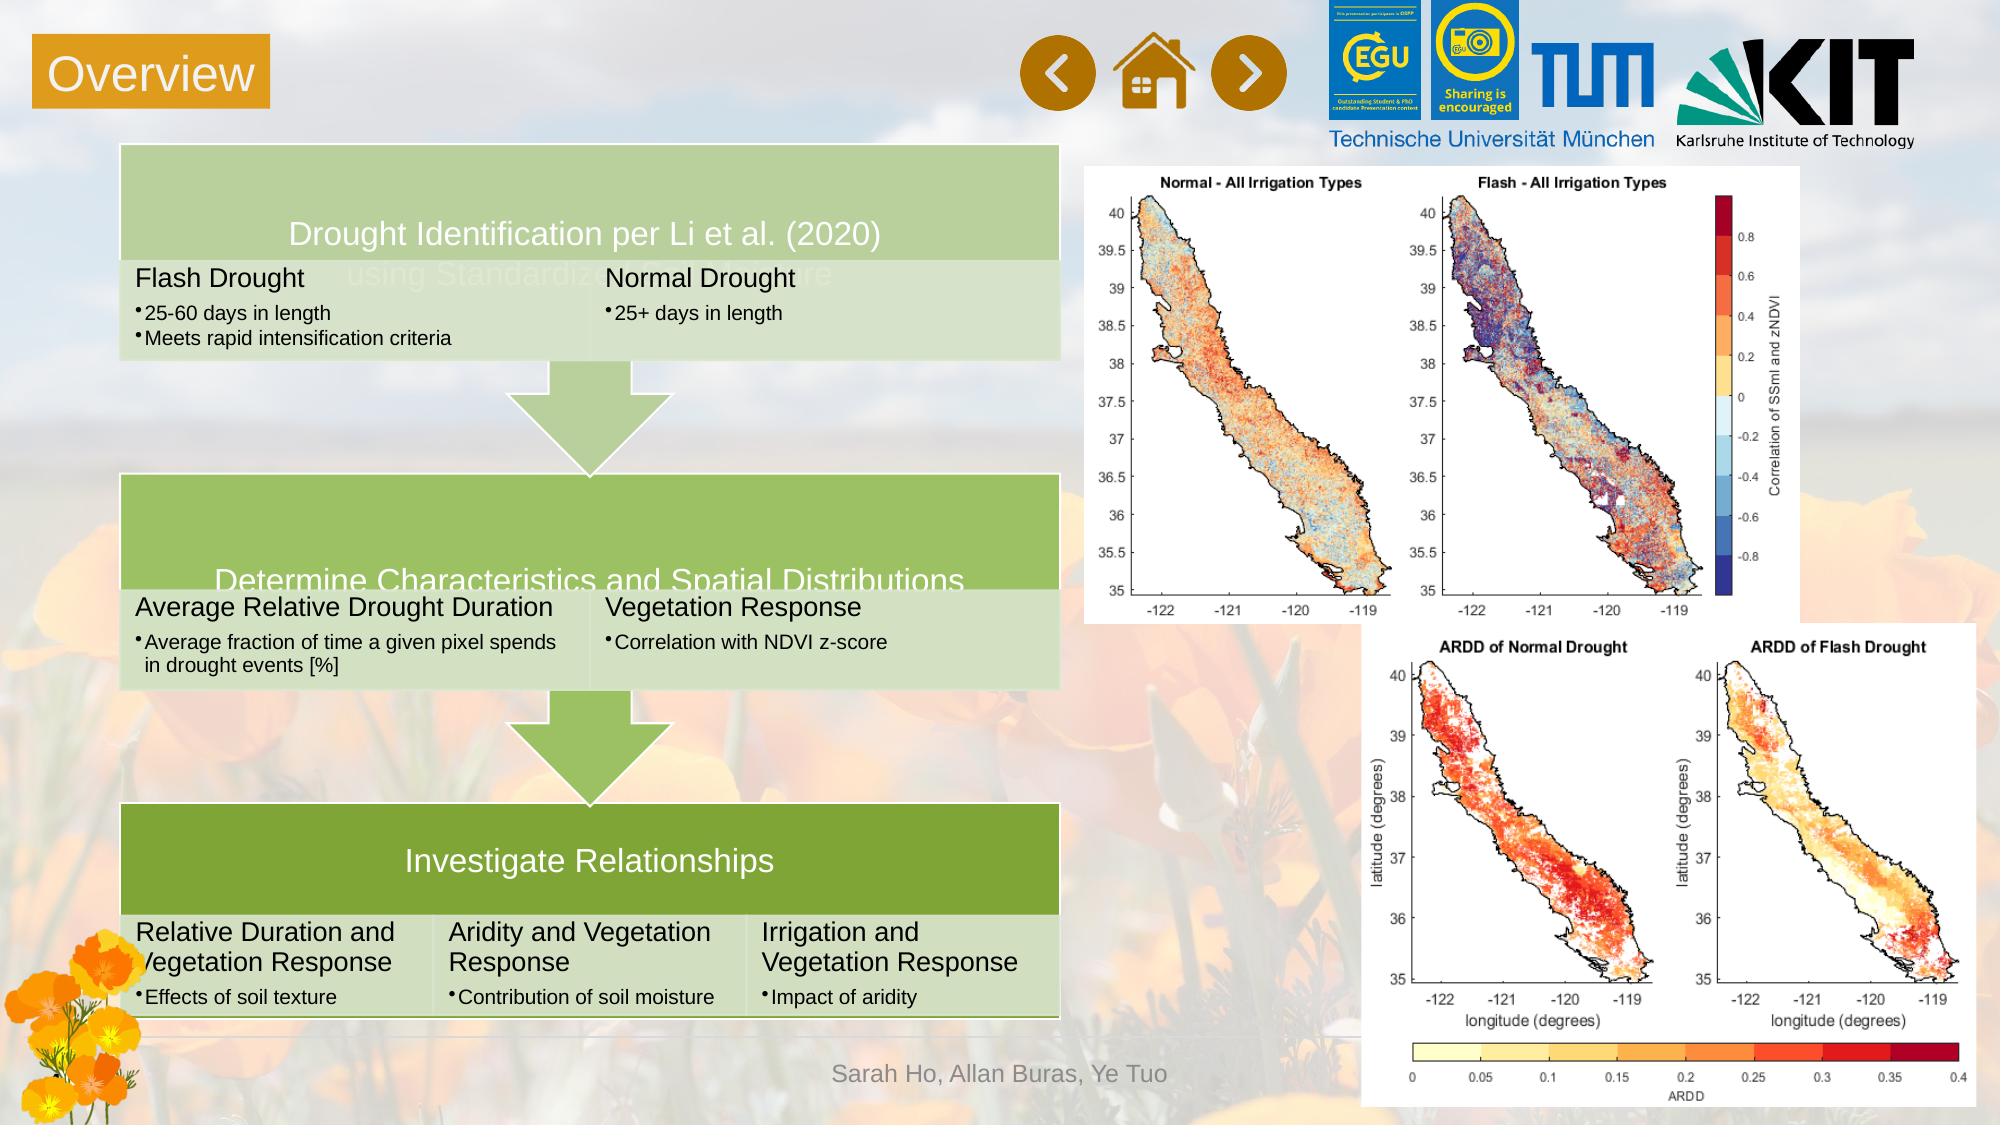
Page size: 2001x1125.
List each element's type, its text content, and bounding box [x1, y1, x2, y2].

footer Sarah Ho, Allan Buras, Ye Tuo [662, 1042, 1338, 1103]
picture [0, 914, 216, 1125]
picture [1329, 0, 1654, 147]
picture [1020, 35, 1096, 111]
picture [1097, 19, 1287, 127]
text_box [119, 143, 1061, 1020]
picture [1677, 39, 1914, 149]
text_box Overview [32, 33, 271, 109]
picture [1084, 166, 1977, 1107]
